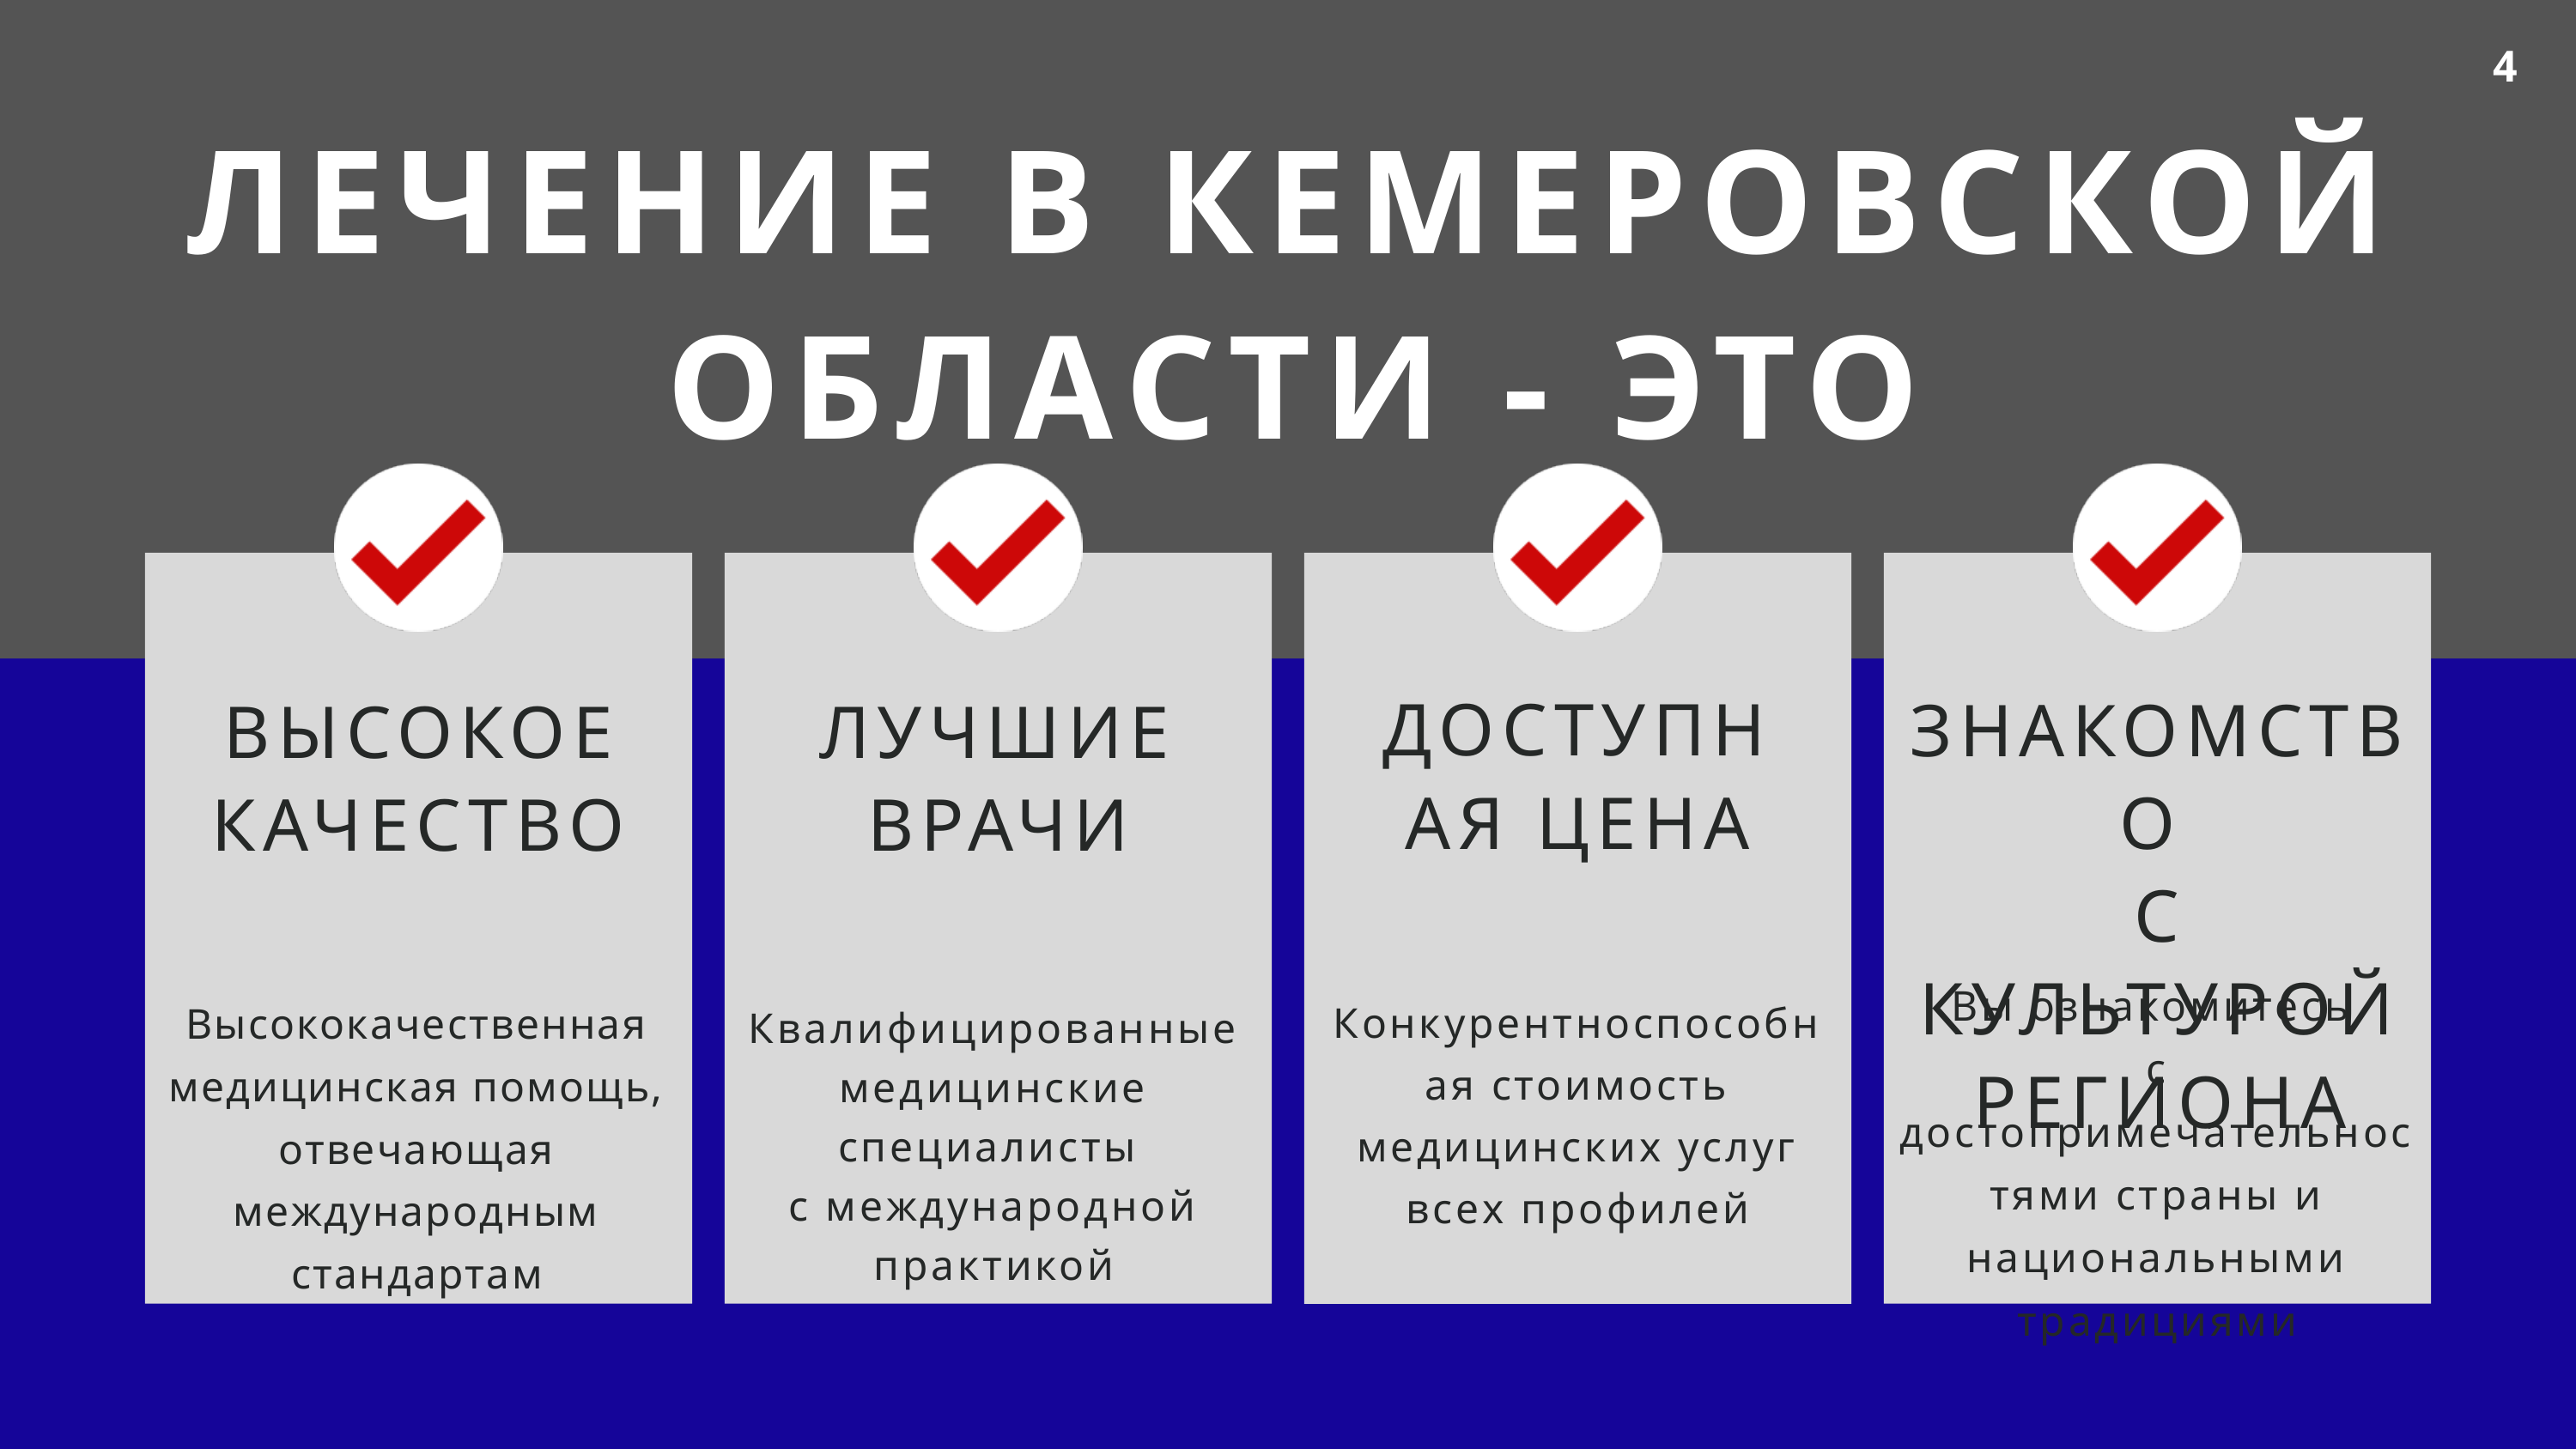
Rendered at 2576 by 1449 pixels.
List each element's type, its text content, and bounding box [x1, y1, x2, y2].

text_box [1303, 552, 1852, 1304]
text_box [724, 552, 1273, 1304]
text_box Квалифицированные медицинские специалисты с международной практикой [720, 992, 1267, 1289]
text_box ЛУЧШИЕ ВРАЧИ [777, 679, 1219, 866]
picture [1493, 464, 1662, 633]
text_box [144, 1298, 693, 1304]
text_box ЛЕЧЕНИЕ В КЕМЕРОВСКОЙ ОБЛАСТИ - ЭТО [152, 95, 2434, 469]
text_box ЗНАКОМСТВО С КУЛЬТУРОЙ РЕГИОНА [1889, 677, 2432, 1143]
text_box Вы ознакомитесь с достопримечательностями страны и национальными традициями [1891, 966, 2424, 1344]
picture [914, 464, 1083, 633]
text_box ДОСТУПНАЯ ЦЕНА [1357, 677, 1799, 864]
text_box 4 [2435, 30, 2576, 91]
text_box Конкурентноспособная стоимость медицинских услуг всех профилей [1323, 985, 1832, 1232]
picture [334, 464, 503, 633]
text_box Высококачественная медицинская помощь, отвечающая международным стандартам [142, 985, 693, 1298]
text_box [1883, 552, 2432, 1304]
text_box [0, 0, 2576, 659]
text_box ВЫСОКОЕ КАЧЕСТВО [155, 679, 683, 866]
picture [2073, 464, 2242, 633]
text_box [144, 552, 693, 985]
